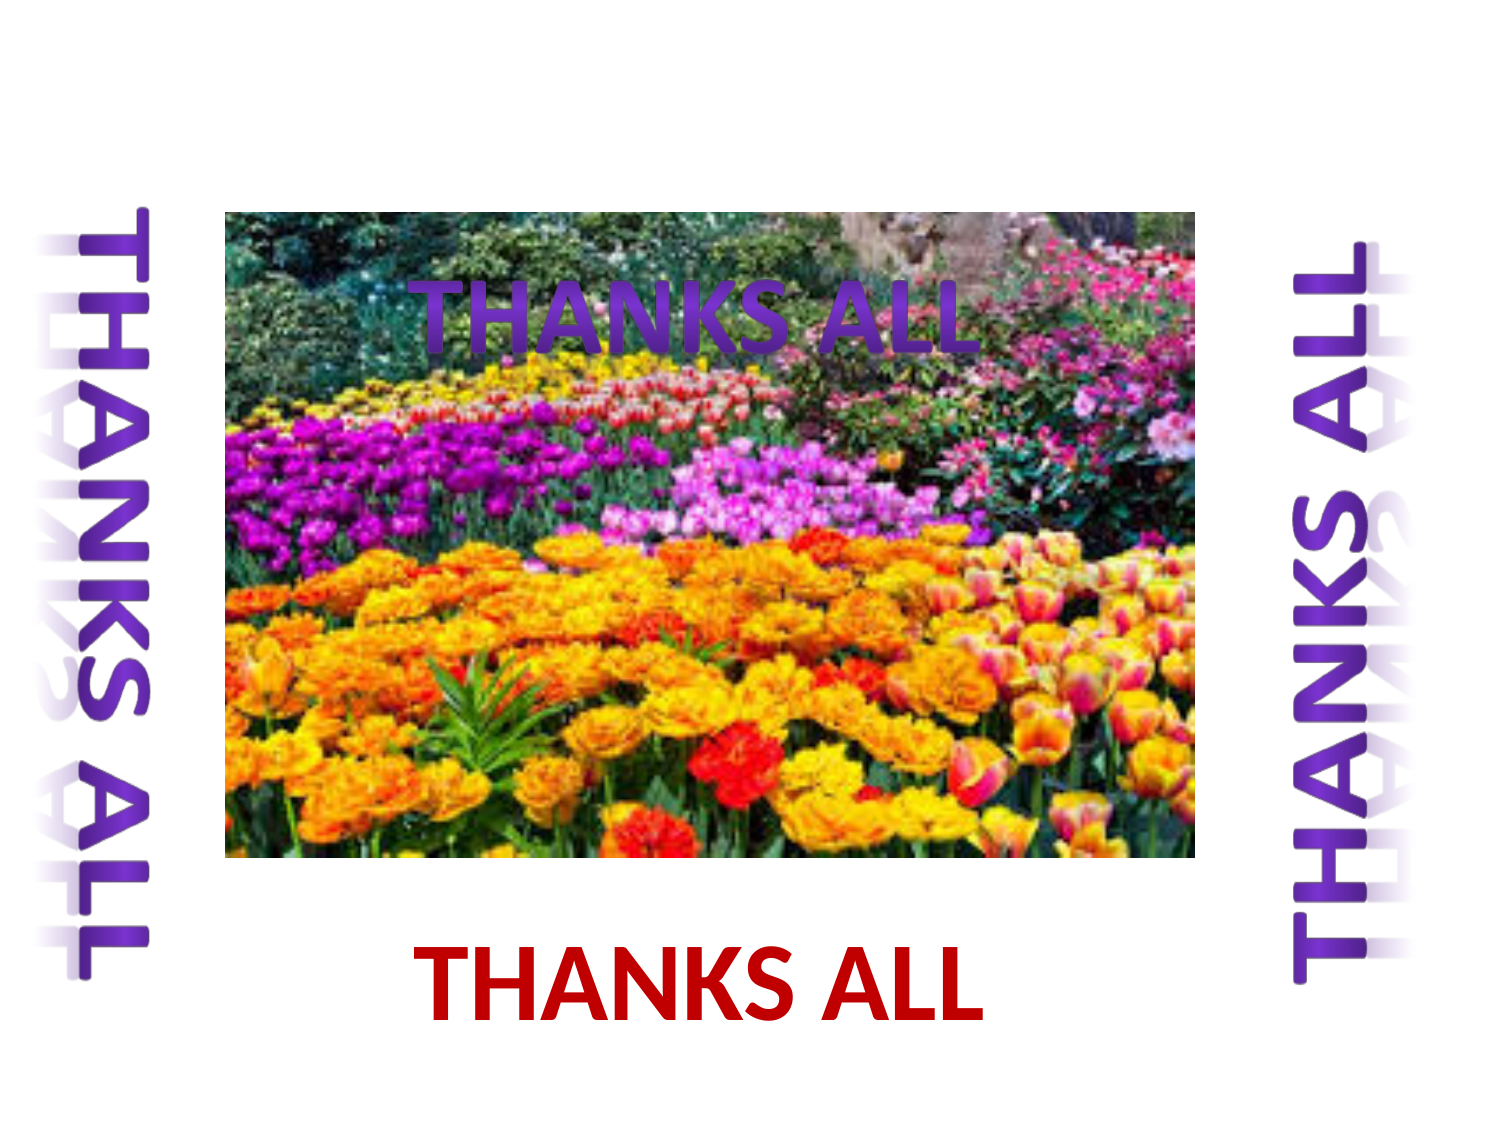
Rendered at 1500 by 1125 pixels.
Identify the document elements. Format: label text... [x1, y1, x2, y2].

picture [0, 113, 1500, 1074]
text_box Thanks all [214, 899, 1224, 1050]
